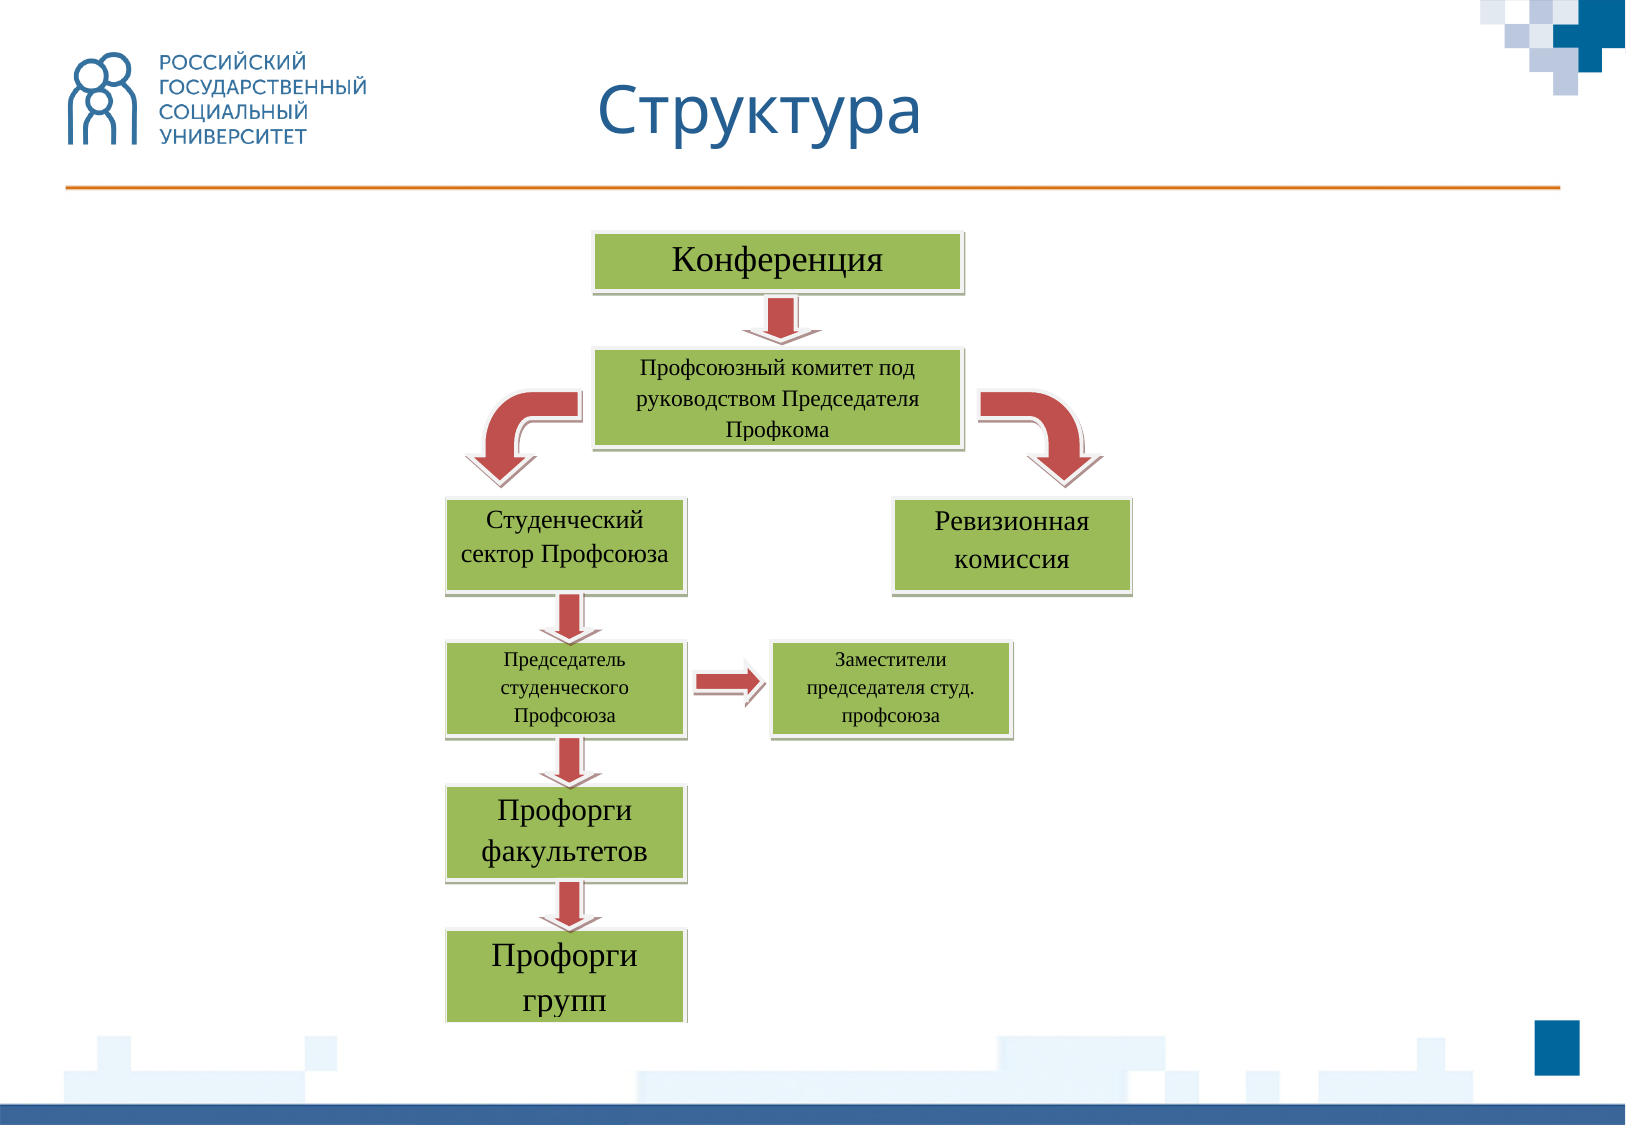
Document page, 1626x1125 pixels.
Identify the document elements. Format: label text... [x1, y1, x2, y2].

picture [0, 0, 1626, 1125]
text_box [445, 222, 1133, 1023]
list Структура [197, 69, 1324, 181]
